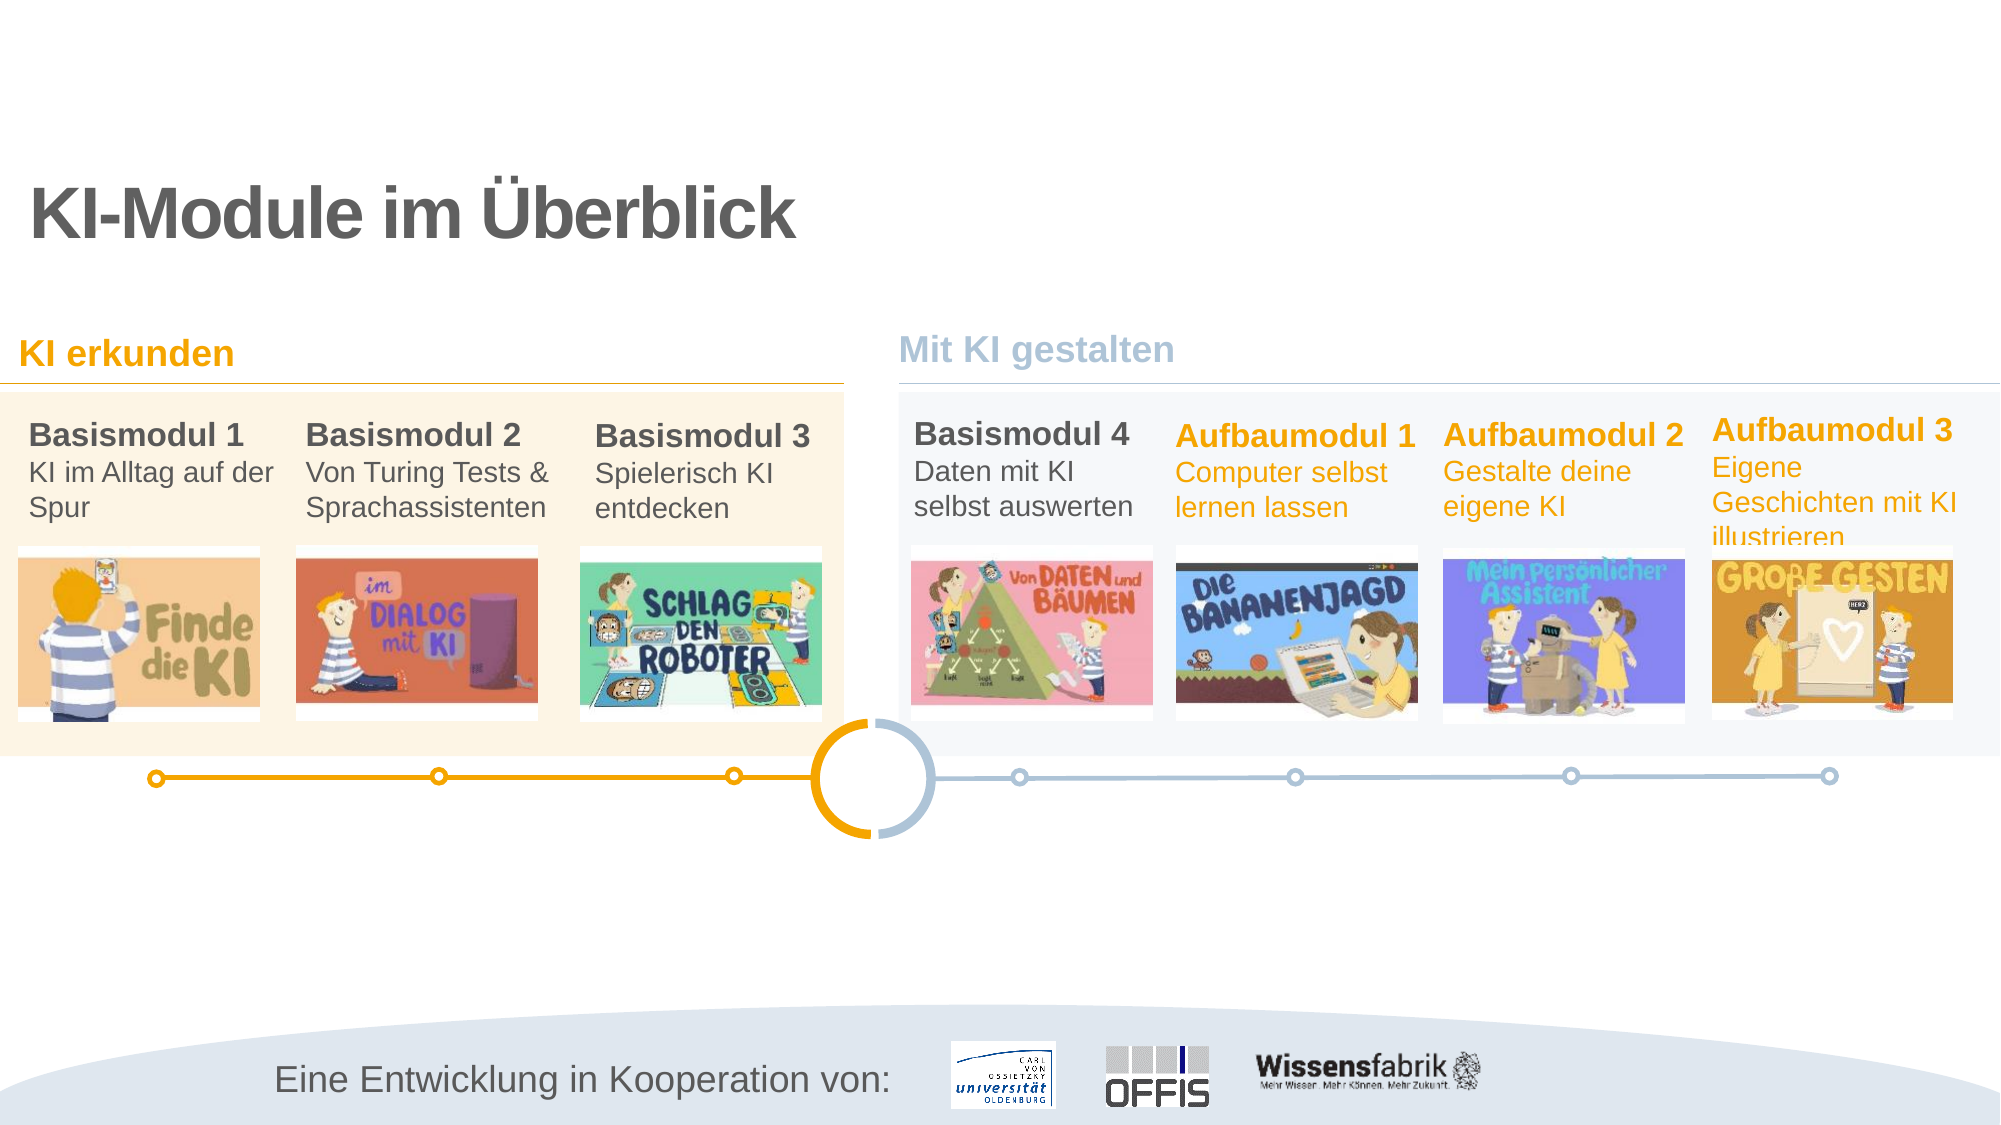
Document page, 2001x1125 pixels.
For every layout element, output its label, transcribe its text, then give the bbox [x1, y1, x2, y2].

text_box Basismodul 2 Von Turing Tests & Sprachassistenten [305, 413, 578, 523]
picture [911, 545, 1153, 721]
picture [580, 546, 822, 722]
text_box Mit KI gestalten [898, 325, 1303, 371]
text_box Aufbaumodul 3 Eigene Geschichten mit KI illustrieren [1711, 408, 1973, 554]
text_box KI-Module im Überblick [14, 158, 1985, 261]
picture [1176, 545, 1418, 721]
text_box Aufbaumodul 1 Computer selbst lernen lassen [1174, 413, 1426, 524]
text_box [726, 778, 742, 784]
text_box [1564, 779, 1579, 784]
text_box [0, 391, 845, 757]
picture [1106, 1046, 1209, 1107]
picture [1711, 545, 1953, 720]
text_box [1012, 779, 1028, 786]
text_box Basismodul 4 Daten mit KI selbst auswerten [913, 412, 1150, 523]
text_box [726, 767, 743, 777]
text_box KI erkunden [18, 328, 423, 374]
text_box [1821, 768, 1838, 785]
text_box Basismodul 3 Spielerisch KI entdecken [595, 414, 838, 524]
text_box [431, 778, 447, 785]
text_box [897, 391, 2000, 757]
text_box [1287, 779, 1304, 786]
text_box [0, 1003, 2000, 1125]
text_box Basismodul 1 KI im Alltag auf der Spur [28, 413, 301, 523]
text_box Aufbaumodul 2 Gestalte deine eigene KI [1443, 412, 1711, 523]
picture [18, 546, 260, 722]
text_box [148, 770, 165, 787]
picture [951, 1040, 1056, 1109]
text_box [815, 723, 931, 835]
picture [1443, 548, 1685, 724]
text_box Eine Entwicklung in Kooperation von: [259, 1052, 1253, 1118]
text_box [1011, 769, 1028, 776]
text_box [1287, 769, 1304, 776]
picture [296, 545, 538, 721]
text_box [430, 768, 447, 777]
picture [1237, 1032, 1500, 1109]
text_box [1563, 767, 1580, 776]
